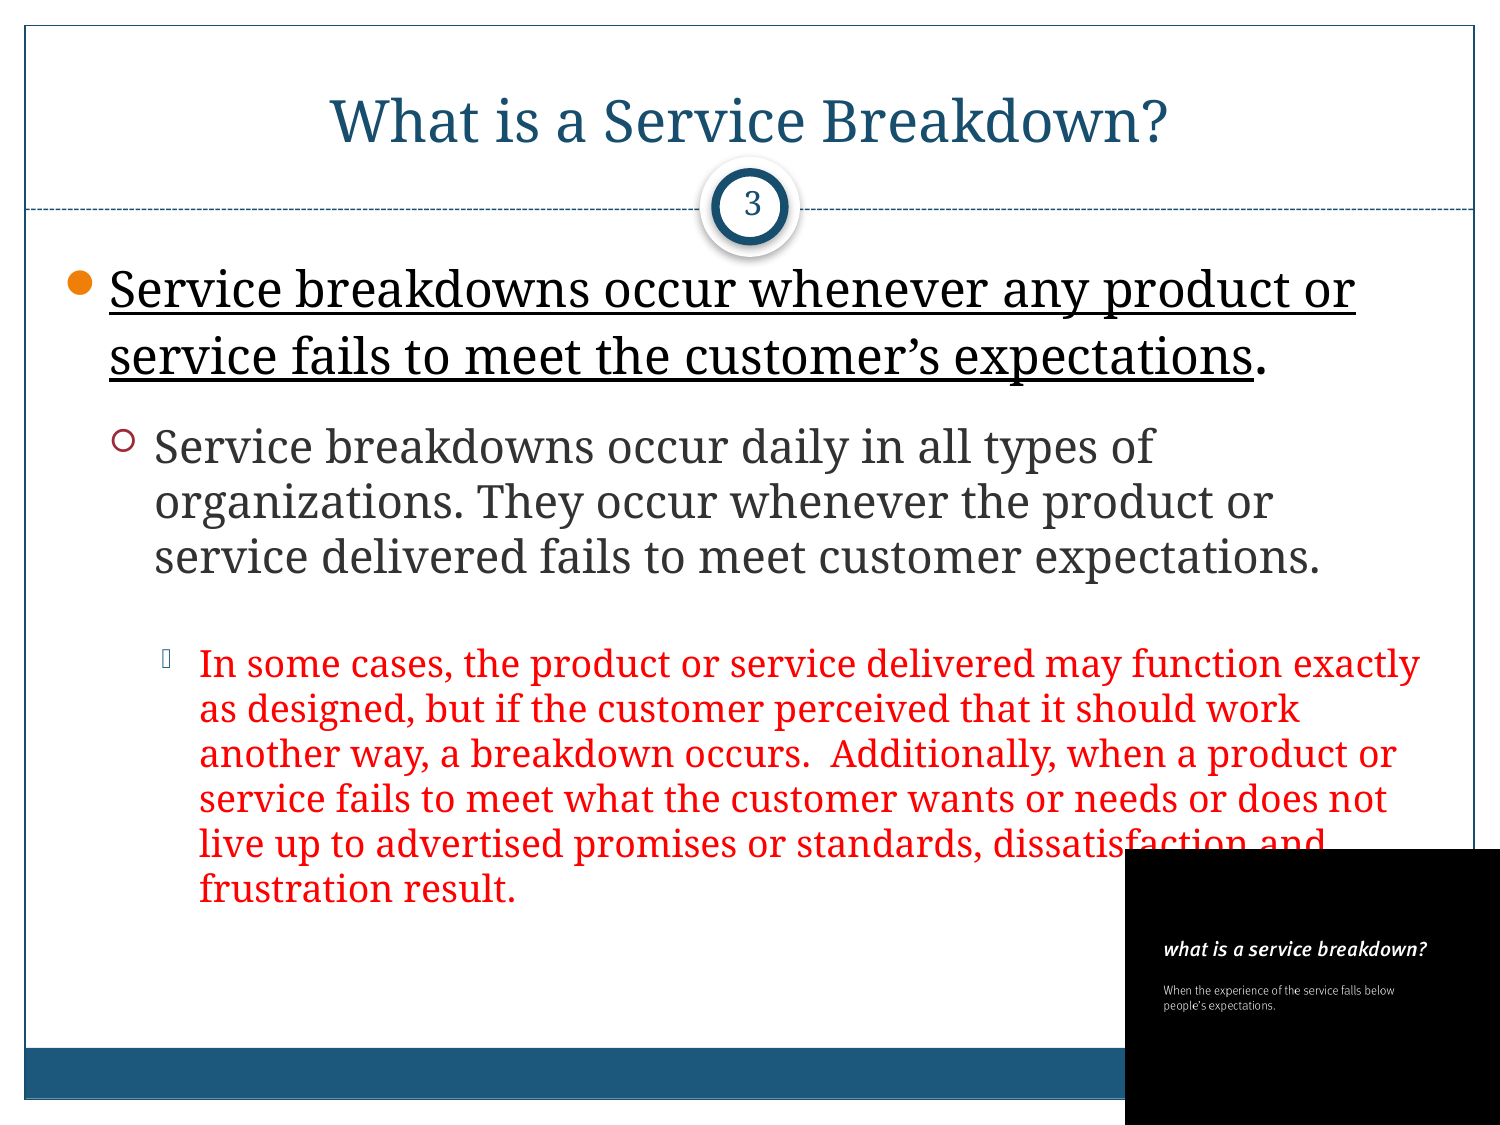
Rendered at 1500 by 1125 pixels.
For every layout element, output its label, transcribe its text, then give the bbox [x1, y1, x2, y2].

slide_number 3 [715, 168, 791, 241]
picture [1124, 849, 1500, 1125]
title What is a Service Breakdown? [49, 37, 1450, 162]
list Service breakdowns occur whenever any product or service fails to meet the customer’s expectations. Service breakdowns occur daily in all types of organizations. They occur whenever the product or service delivered fails to meet customer expectations. In some cases, the product or service delivered may function exactly as designed, but if the customer perceived that it should work another way, a breakdown occurs. Additionally, when a product or service fails to meet what the customer wants or needs or does not live up to advertised promises or standards, dissatisfaction and frustration result. [49, 250, 1445, 1001]
